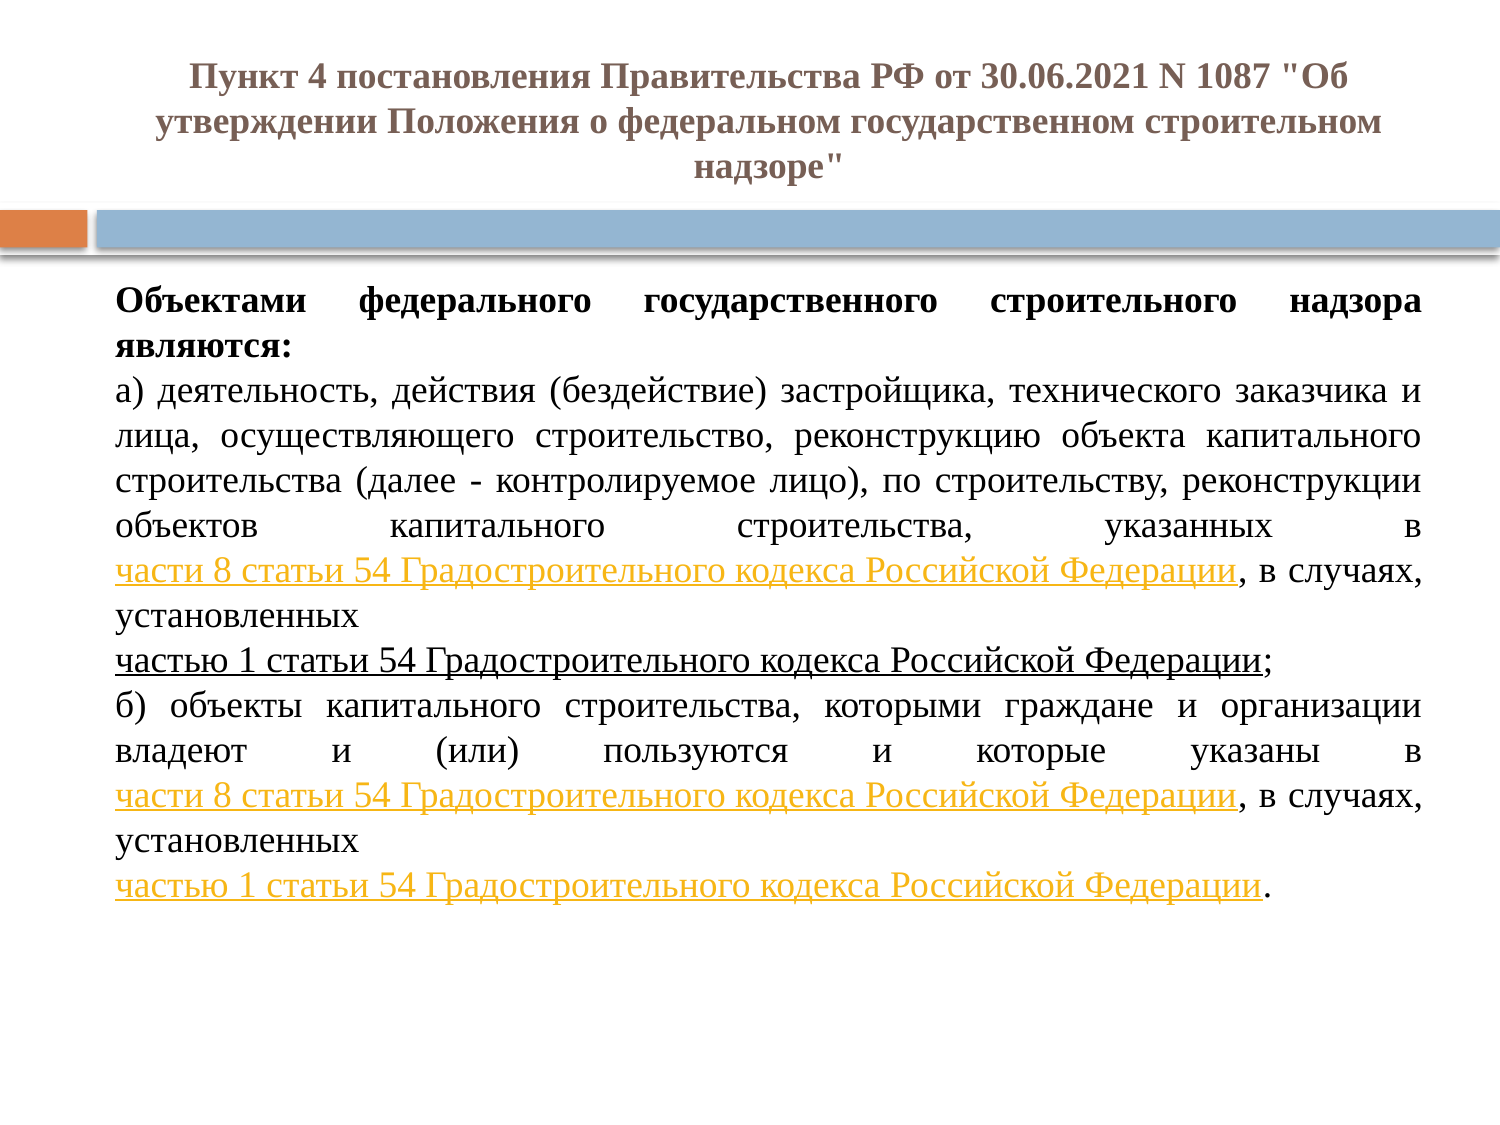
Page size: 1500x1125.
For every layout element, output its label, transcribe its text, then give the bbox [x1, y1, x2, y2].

list Объектами федерального государственного строительного надзора являются: а) деятельность, действия (бездействие) застройщика, технического заказчика и лица, осуществляющего строительство, реконструкцию объекта капитального строительства (далее - контролируемое лицо), по строительству, реконструкции объектов капитального строительства, указанных в части 8 статьи 54 Градостроительного кодекса Российской Федерации, в случаях, установленных частью 1 статьи 54 Градостроительного кодекса Российской Федерации; б) объекты капитального строительства, которыми граждане и организации владеют и (или) пользуются и которые указаны в части 8 статьи 54 Градостроительного кодекса Российской Федерации, в случаях, установленных частью 1 статьи 54 Градостроительного кодекса Российской Федерации. [100, 267, 1438, 1005]
title Пункт 4 постановления Правительства РФ от 30.06.2021 N 1087 "Об утверждении Положения о федеральном государственном строительном надзоре" [100, 37, 1438, 200]
